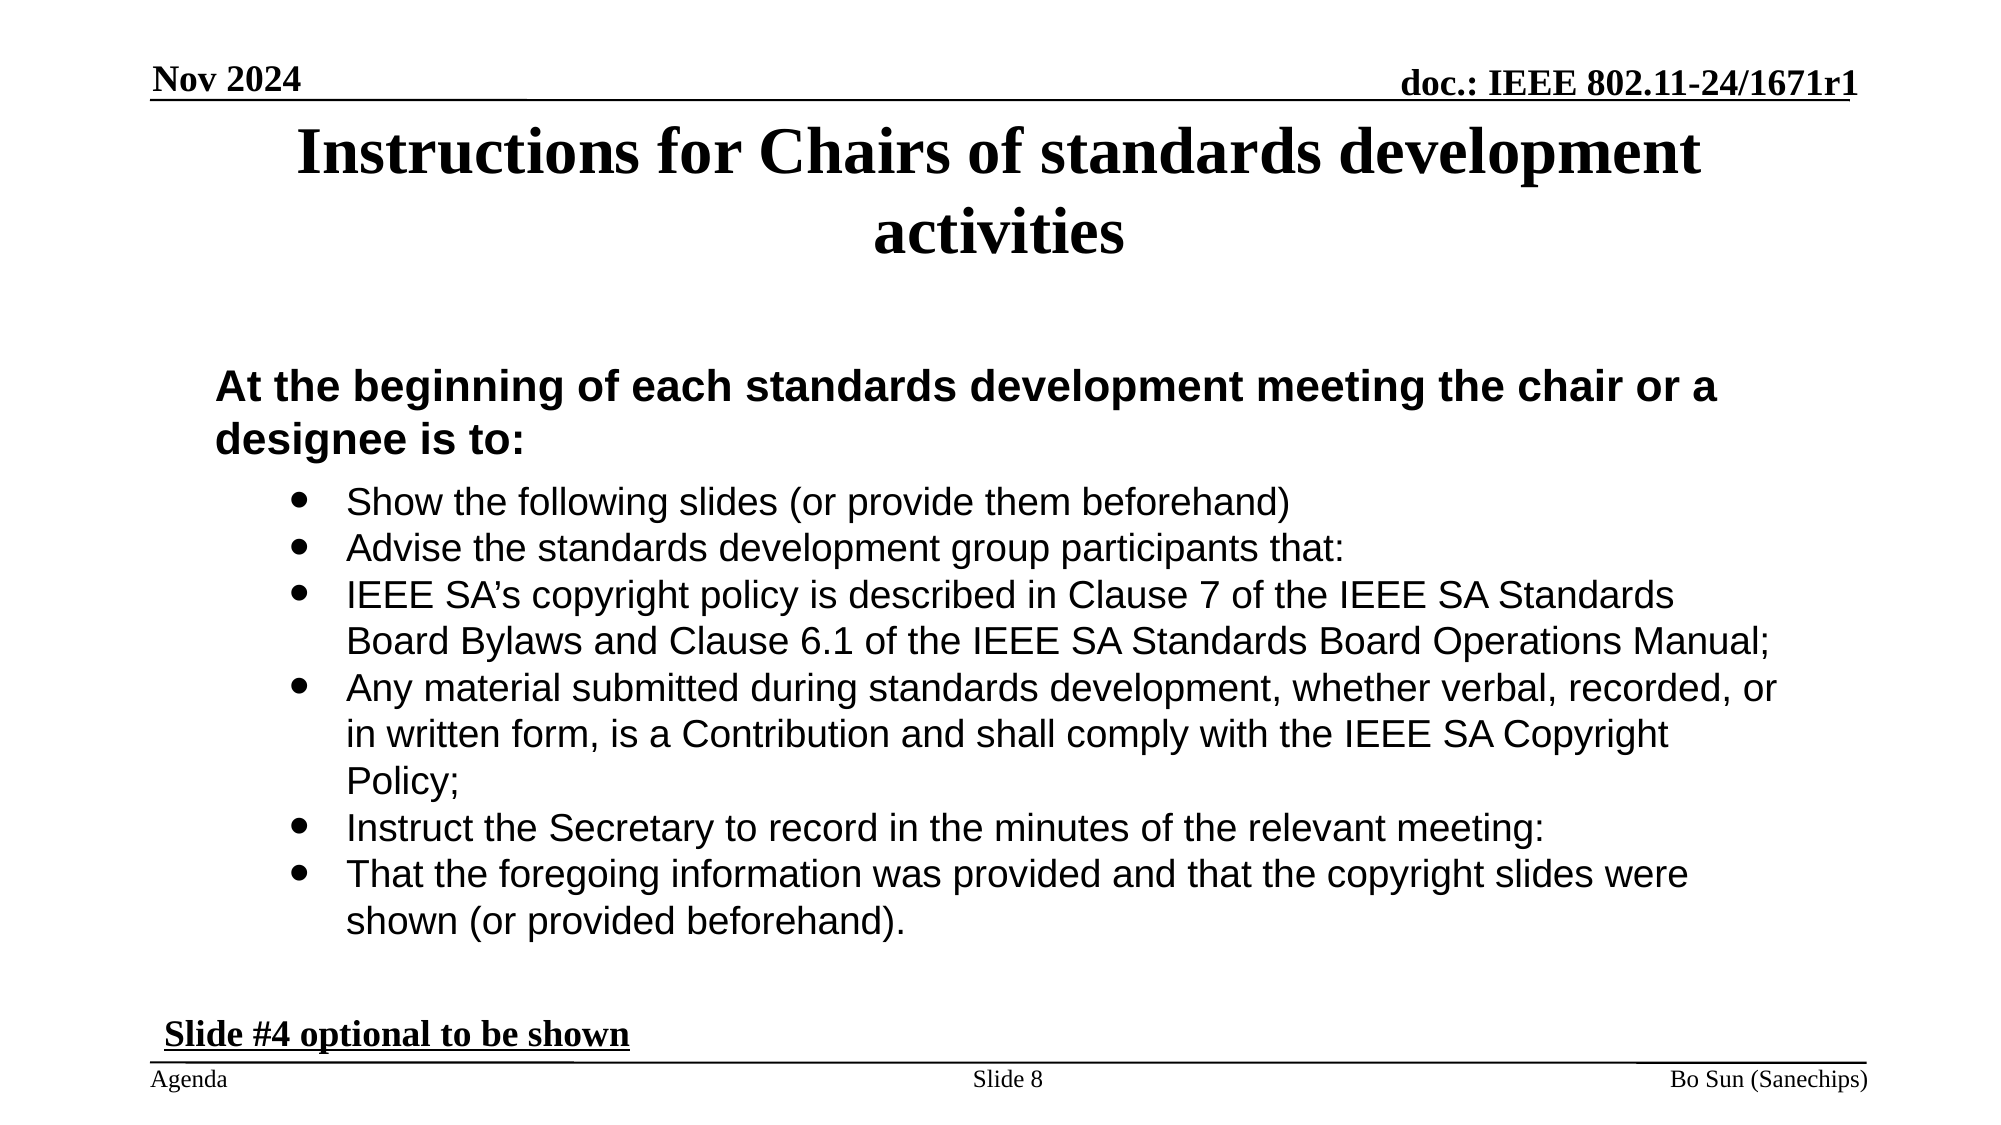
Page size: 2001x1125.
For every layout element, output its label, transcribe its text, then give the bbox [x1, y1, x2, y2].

text_box At the beginning of each standards development meeting the chair or a designee is to: Show the following slides (or provide them beforehand) Advise the standards development group participants that: IEEE SA’s copyright policy is described in Clause 7 of the IEEE SA Standards Board Bylaws and Clause 6.1 of the IEEE SA Standards Board Operations Manual; Any material submitted during standards development, whether verbal, recorded, or in written form, is a Contribution and shall comply with the IEEE SA Copyright Policy; Instruct the Secretary to record in the minutes of the relevant meeting: That the foregoing information was provided and that the copyright slides were shown (or provided beforehand). [200, 349, 1800, 912]
text_box Instructions for Chairs of standards development activities [187, 99, 1813, 275]
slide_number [152, 54, 563, 100]
text_box Slide #4 optional to be shown [149, 1001, 646, 1062]
slide_number Slide [949, 1061, 1067, 1123]
footer Bo Sun (Sanechips) [1171, 1061, 1869, 1093]
